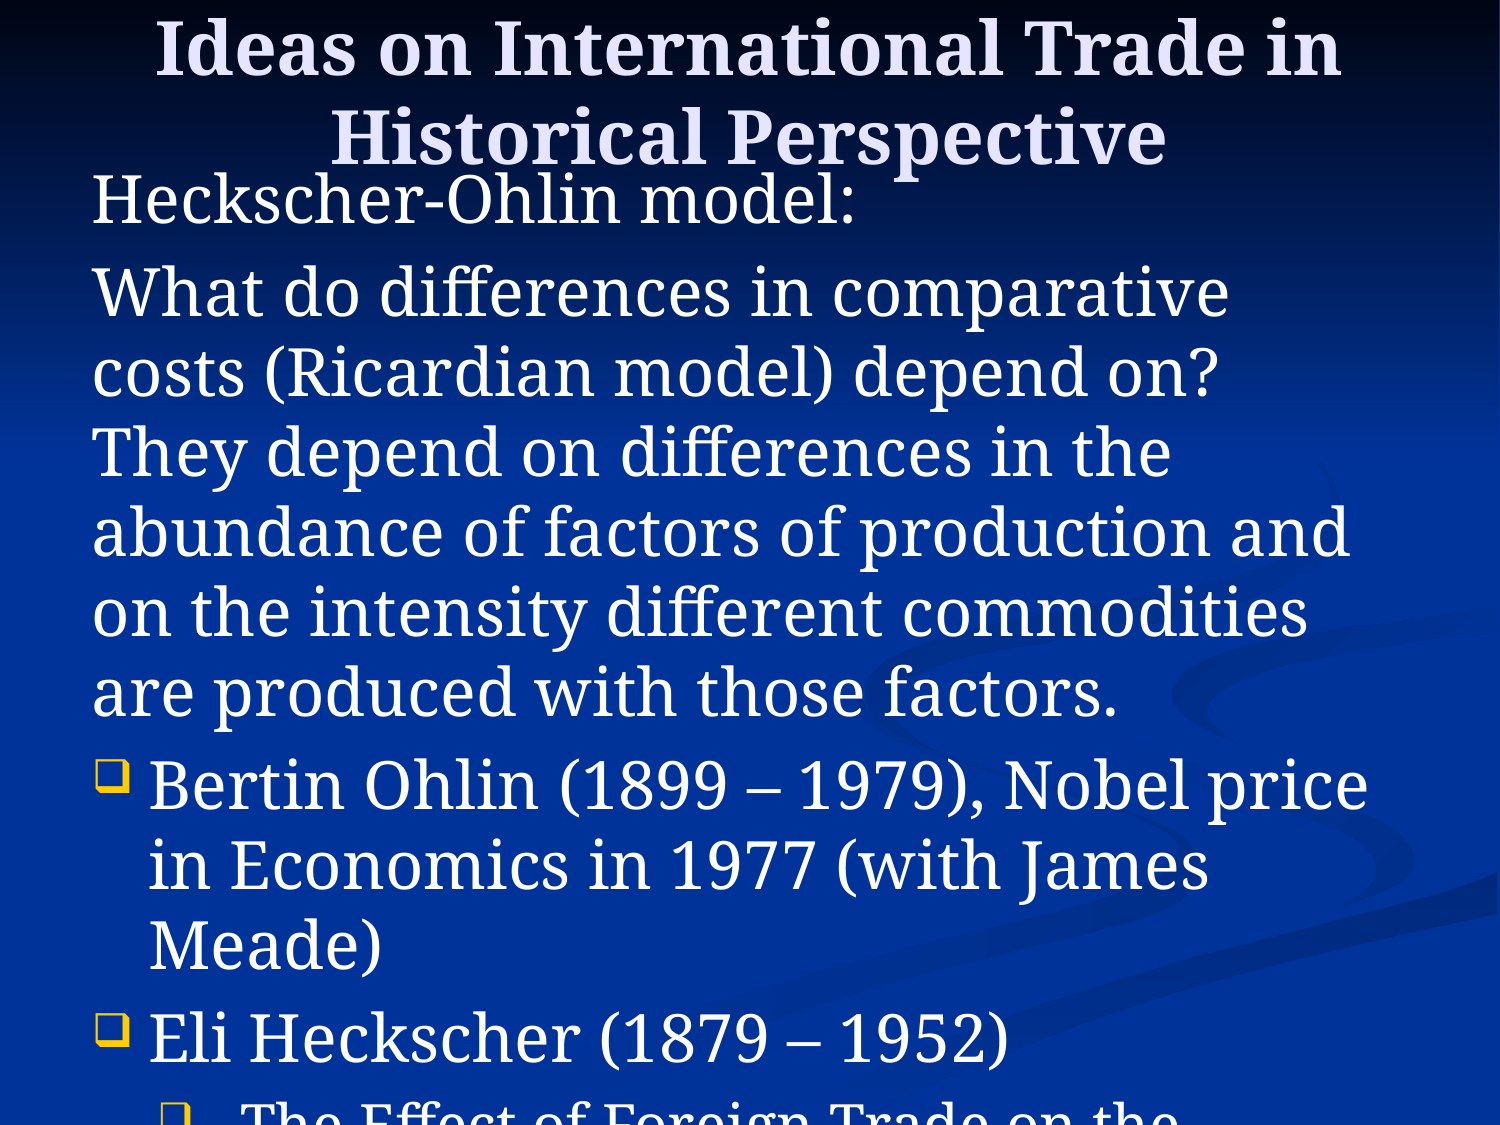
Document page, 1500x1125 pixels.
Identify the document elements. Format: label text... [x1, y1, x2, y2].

title Ideas on International Trade in Historical Perspective [0, 19, 1500, 161]
subtitle Heckscher-Ohlin model: What do differences in comparative costs (Ricardian model) depend on? They depend on differences in the abundance of factors of production and on the intensity different commodities are produced with those factors. Bertin Ohlin (1899 – 1979), Nobel price in Economics in 1977 (with James Meade) Eli Heckscher (1879 – 1952) „The Effect of Foreign Trade on the Distribution of income“ (1919) [76, 148, 1400, 1125]
